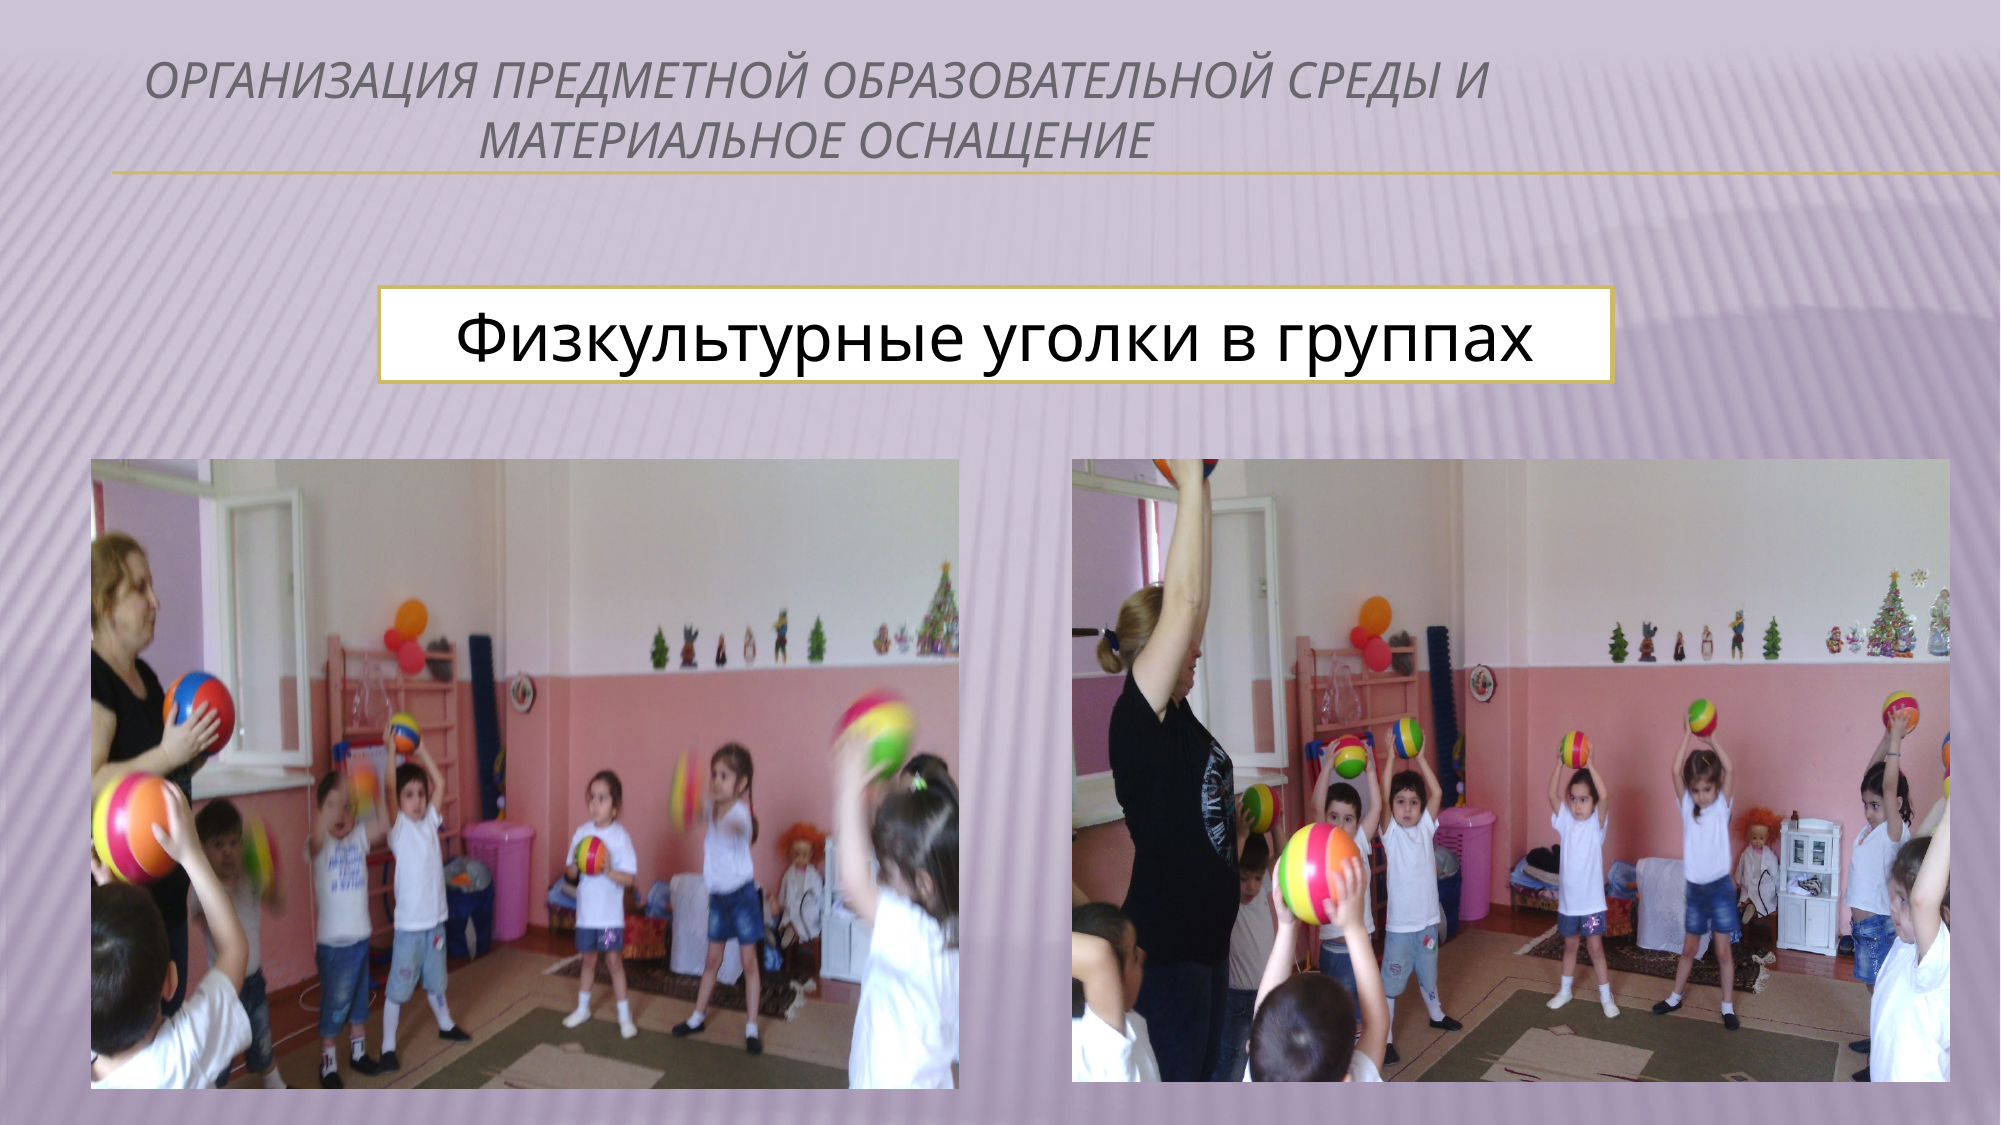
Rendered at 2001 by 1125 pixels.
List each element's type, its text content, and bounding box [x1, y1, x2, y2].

picture [1072, 459, 1951, 1083]
picture [91, 459, 959, 1090]
title Организация предметной образовательной среды и материальное оснащение [111, 33, 1522, 184]
text_box Физкультурные уголки в группах [377, 285, 1615, 384]
